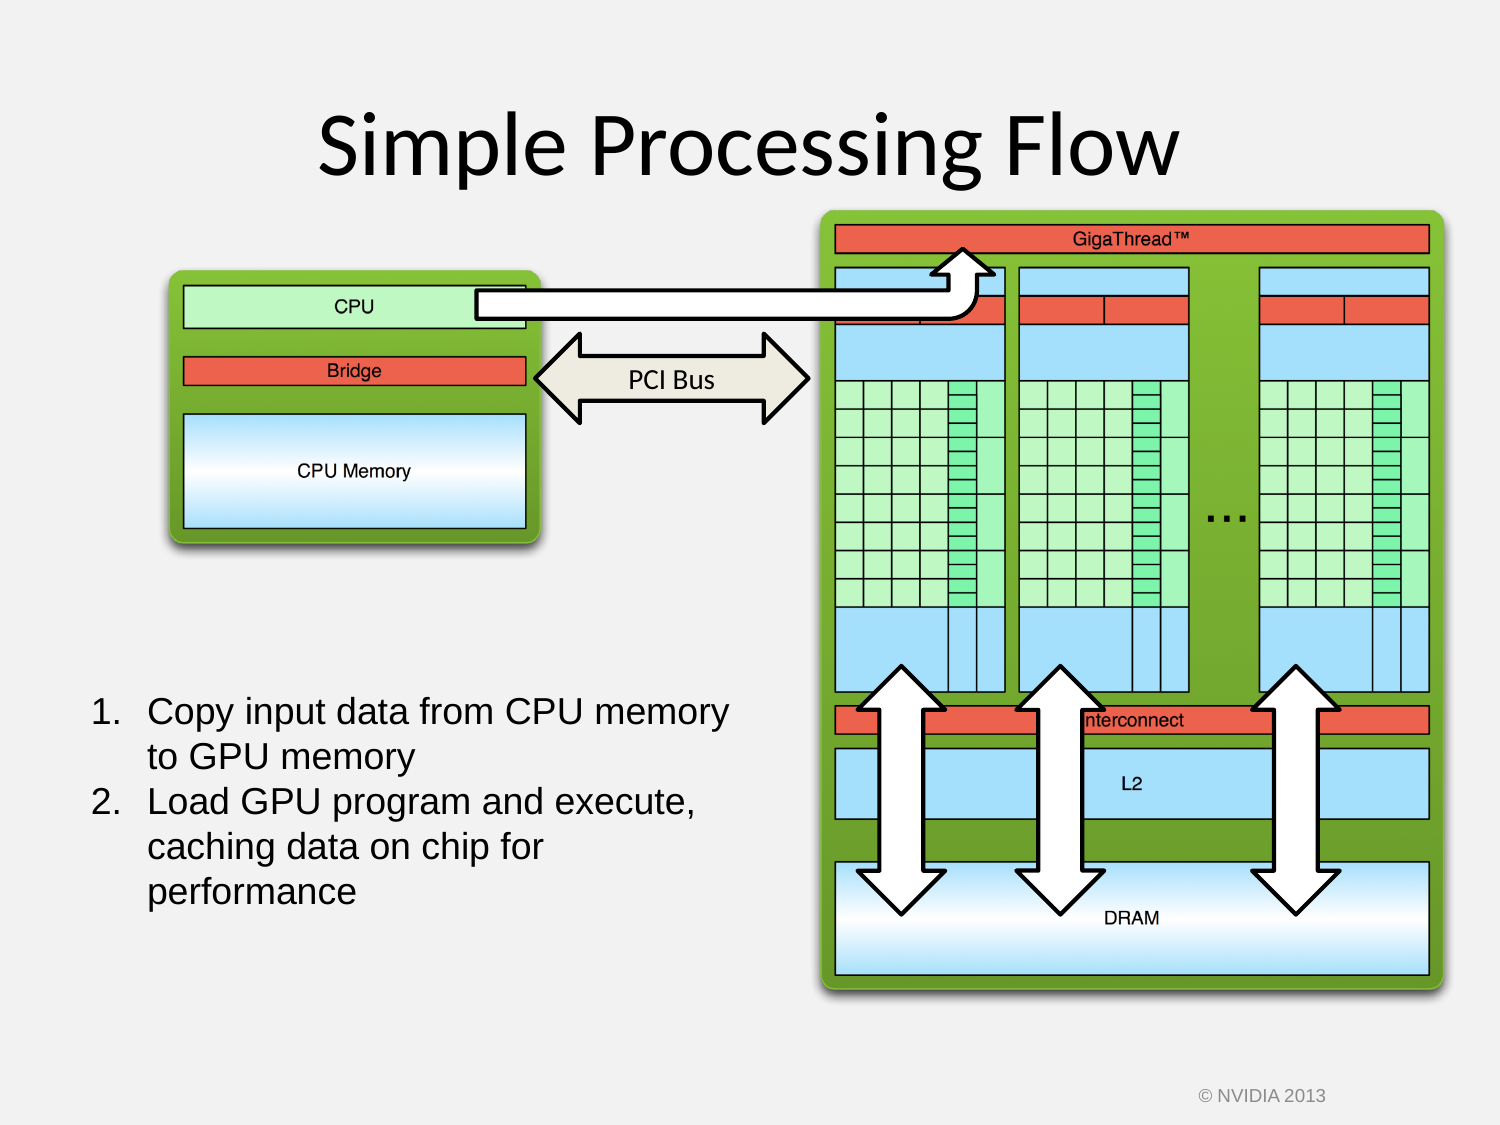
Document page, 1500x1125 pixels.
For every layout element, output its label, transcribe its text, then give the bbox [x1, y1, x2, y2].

text_box [576, 288, 783, 321]
picture [136, 244, 571, 580]
footer © NVIDIA 2013 [1025, 1065, 1500, 1125]
text_box PCI Bus [576, 331, 783, 426]
picture [788, 185, 1474, 1027]
title Simple Processing Flow [74, 44, 1426, 233]
text_box Copy input data from CPU memory to GPU memory Load GPU program and execute, caching data on chip for performance [76, 679, 750, 920]
